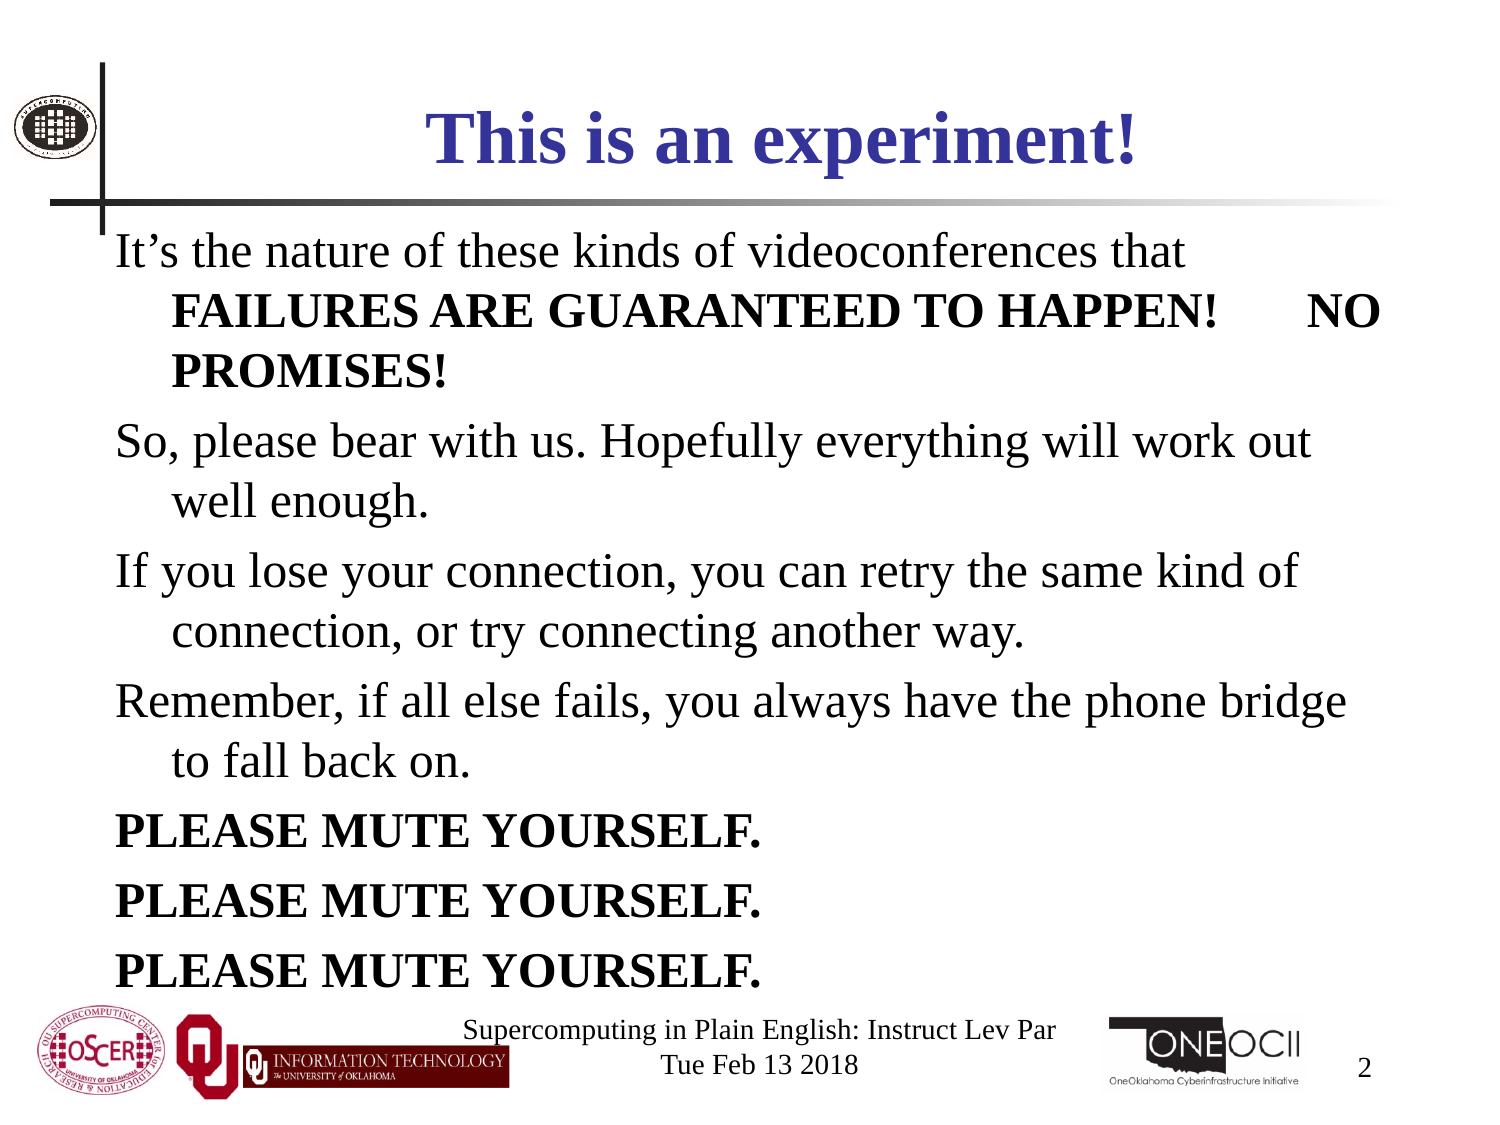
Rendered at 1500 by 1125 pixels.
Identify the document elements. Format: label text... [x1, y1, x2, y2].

slide_number 2 [1174, 1015, 1388, 1091]
footer Supercomputing in Plain English: Instruct Lev Par Tue Feb 13 2018 [431, 1012, 1088, 1088]
picture [174, 1012, 513, 1102]
picture [37, 1005, 165, 1095]
title This is an experiment! [124, 74, 1442, 187]
list It’s the nature of these kinds of videoconferences that FAILURES ARE GUARANTEED TO HAPPEN! NO PROMISES! So, please bear with us. Hopefully everything will work out well enough. If you lose your connection, you can retry the same kind of connection, or try connecting another way. Remember, if all else fails, you always have the phone bridge to fall back on. PLEASE MUTE YOURSELF. PLEASE MUTE YOURSELF. PLEASE MUTE YOURSELF. [99, 209, 1401, 973]
picture [12, 94, 98, 161]
picture [1100, 1013, 1306, 1093]
